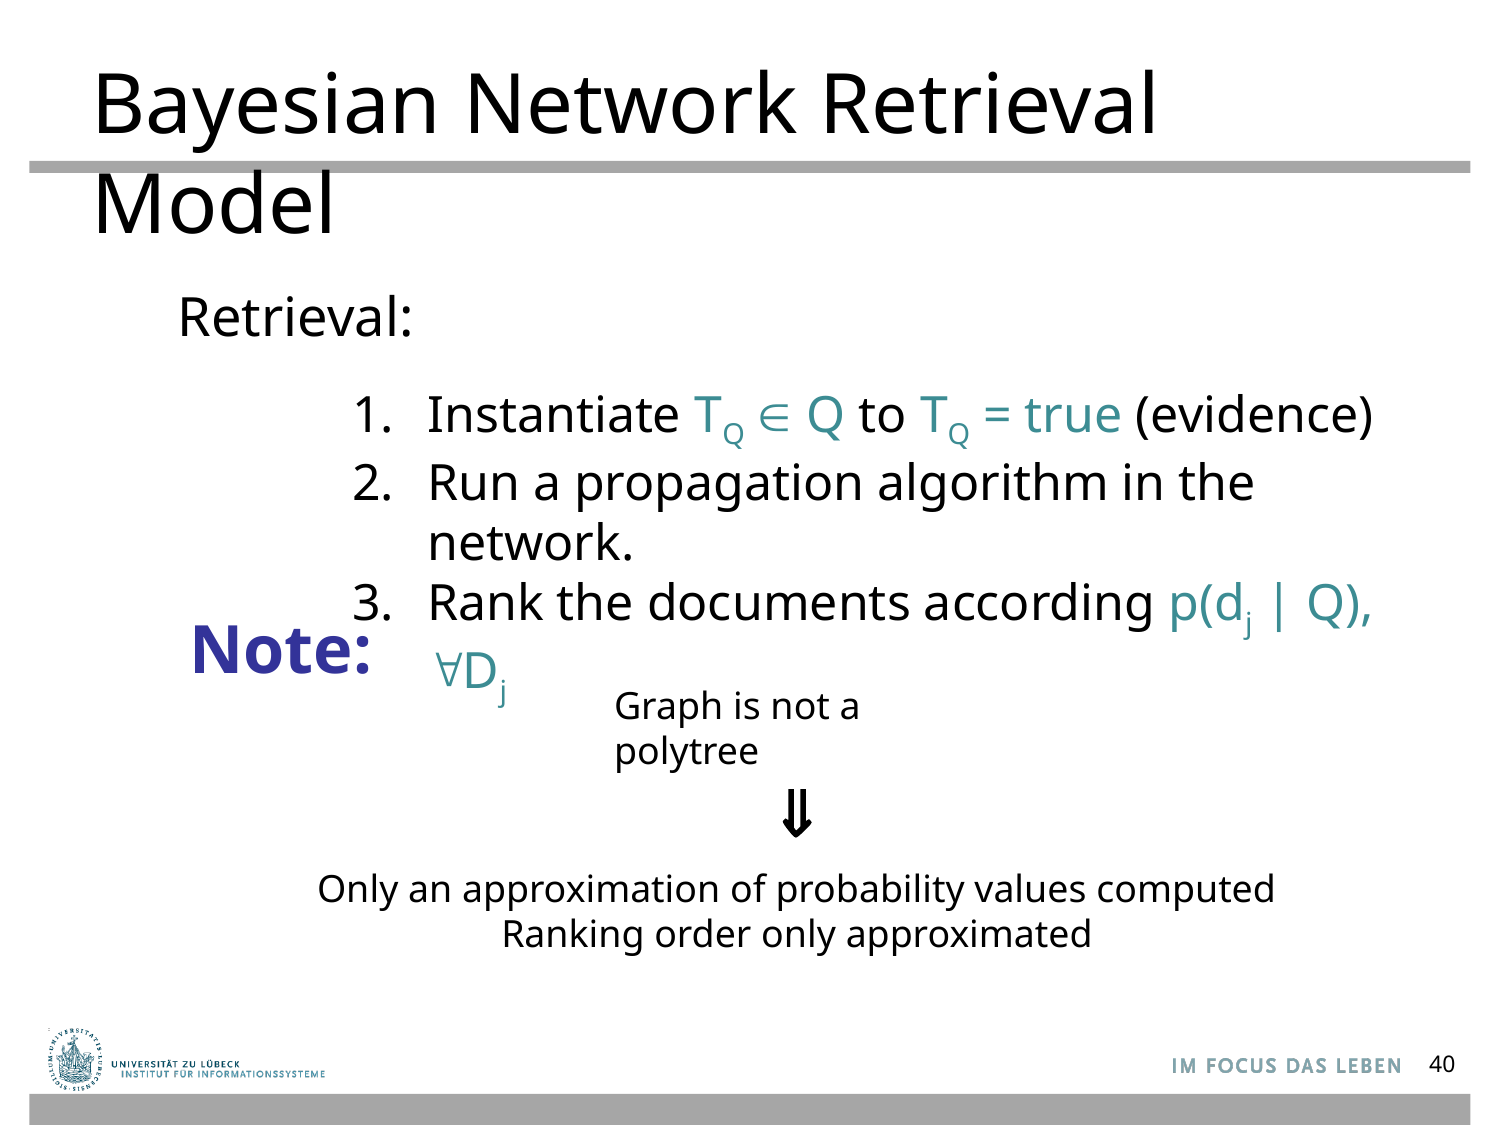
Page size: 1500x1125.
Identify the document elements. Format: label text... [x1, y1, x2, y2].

list Retrieval: [162, 275, 1438, 375]
text_box Instantiate TQ  Q to TQ = true (evidence) Run a propagation algorithm in the network. Rank the documents according p(dj | Q), Dj [337, 374, 1413, 715]
picture [1173, 1058, 1305, 1073]
text_box Graph is not a polytree [599, 674, 995, 780]
text_box  [753, 762, 841, 858]
text_box Note: [174, 599, 538, 695]
text_box Only an approximation of probability values computed Ranking order only approximated [272, 858, 1323, 963]
slide_number 40 [1305, 1050, 1471, 1083]
title Bayesian Network Retrieval Model [76, 42, 1427, 126]
